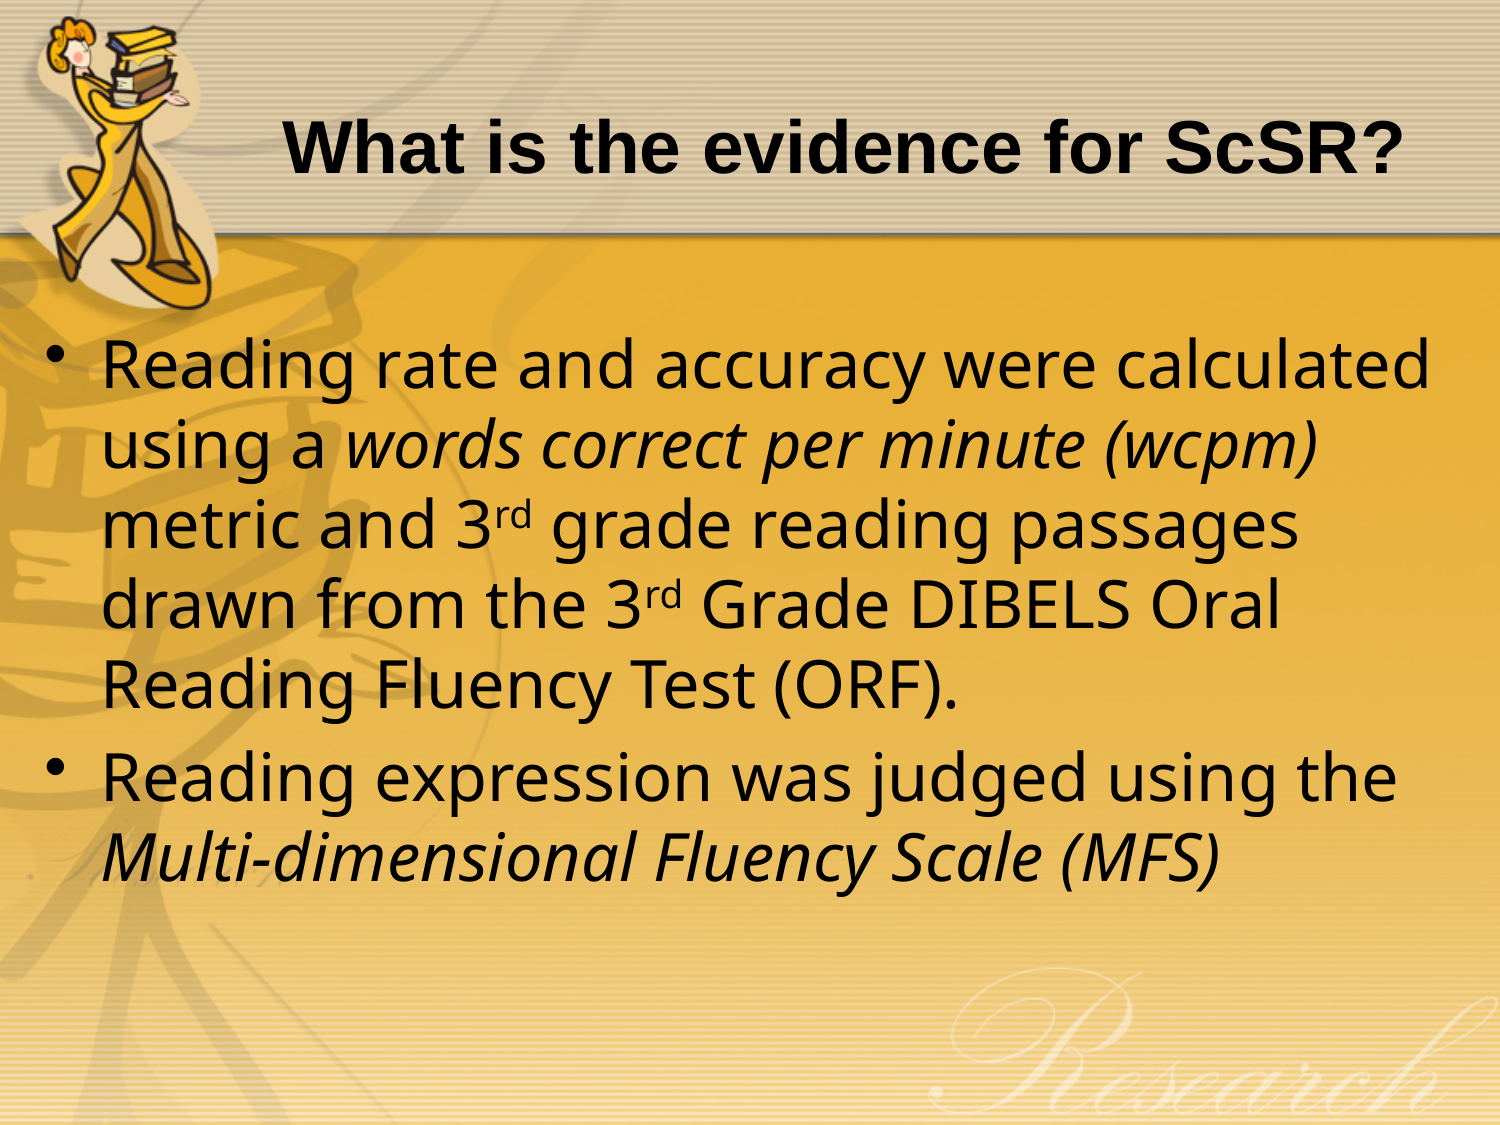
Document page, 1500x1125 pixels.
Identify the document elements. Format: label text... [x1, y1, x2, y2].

title What is the evidence for ScSR? [218, 42, 1471, 197]
picture [0, 0, 1500, 1125]
list Reading rate and accuracy were calculated using a words correct per minute (wcpm) metric and 3rd grade reading passages drawn from the 3rd Grade DIBELS Oral Reading Fluency Test (ORF). Reading expression was judged using the Multi-dimensional Fluency Scale (MFS) [29, 314, 1471, 1095]
